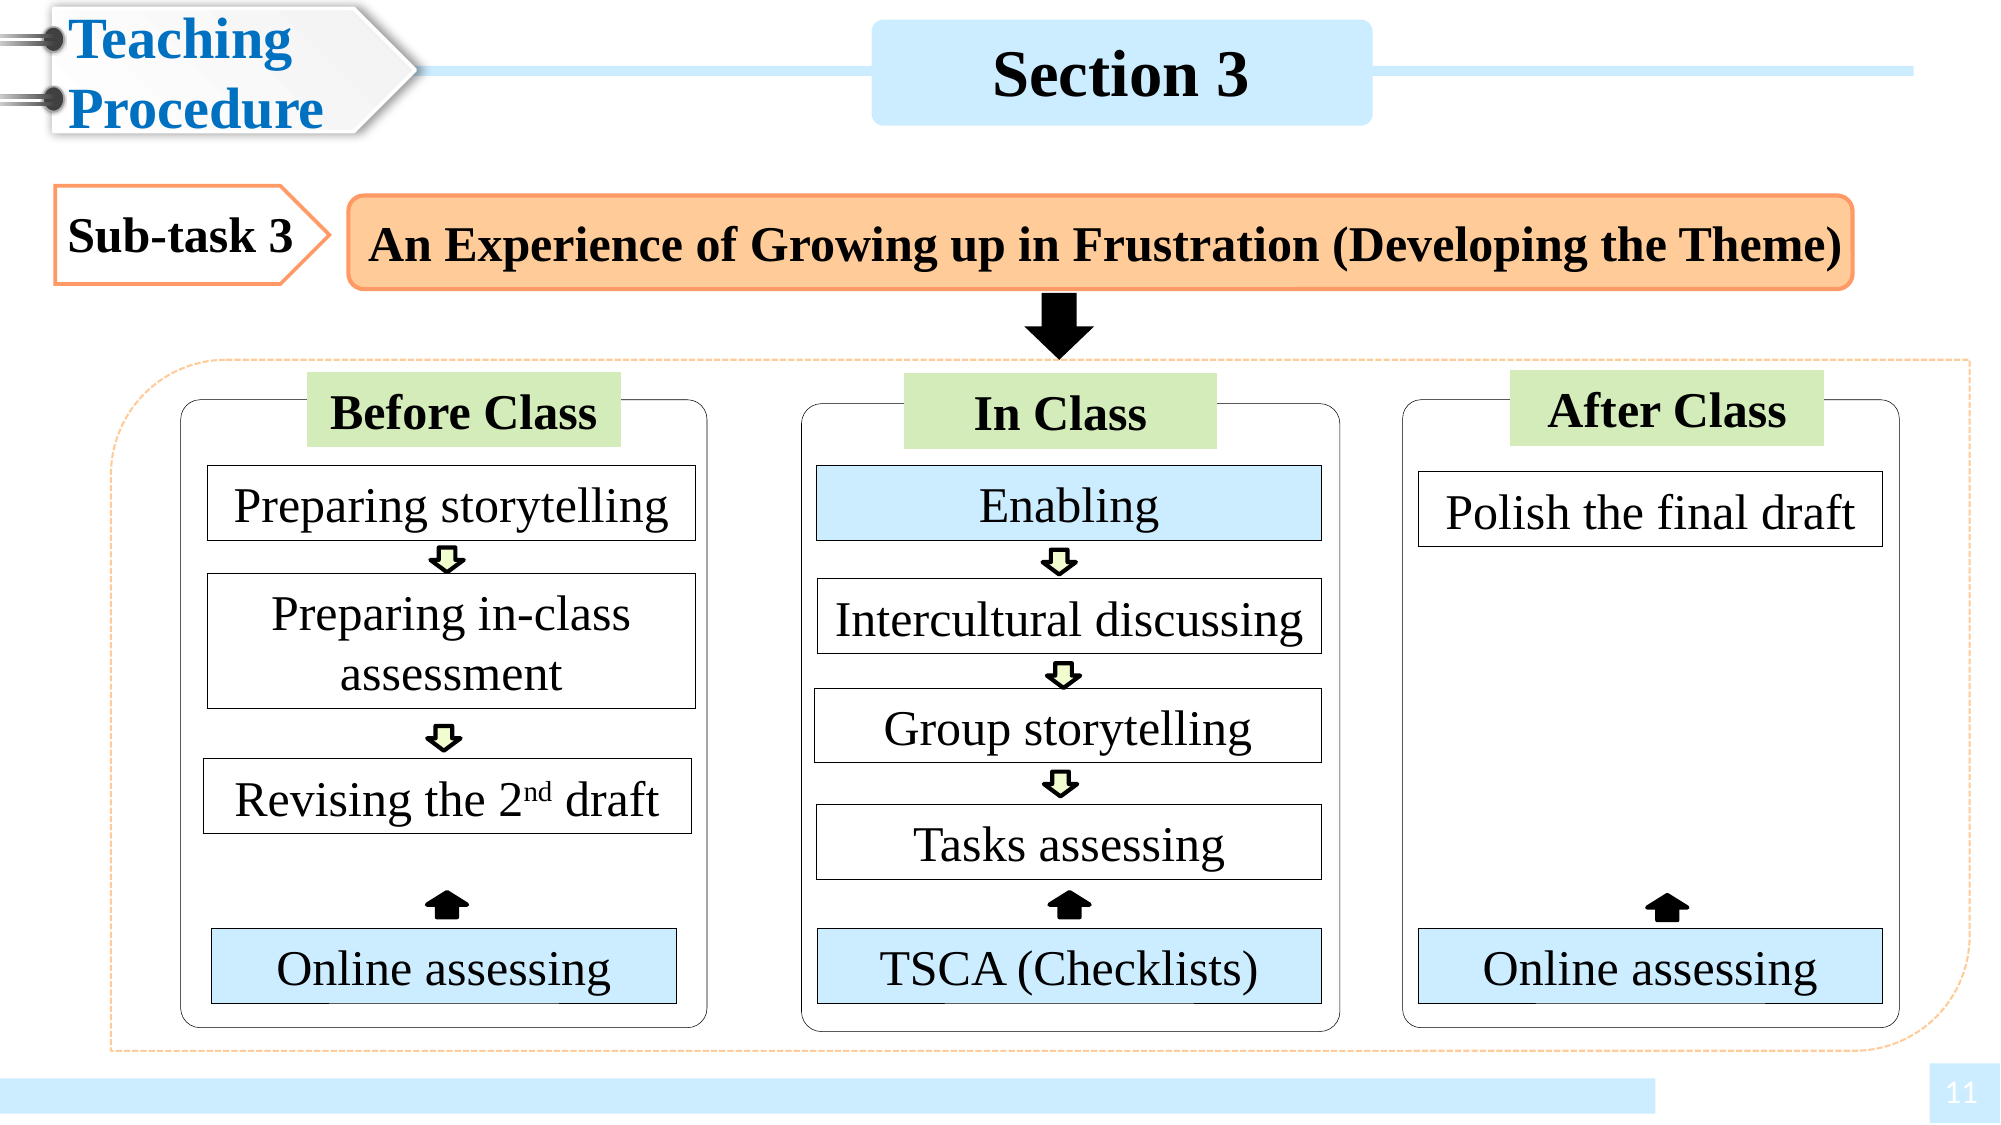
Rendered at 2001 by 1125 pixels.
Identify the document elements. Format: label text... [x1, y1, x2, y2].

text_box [0, 8, 416, 132]
text_box [1044, 661, 1083, 690]
text_box Polish the final draft [1418, 471, 1883, 547]
text_box [425, 723, 463, 753]
text_box Tasks assessing [816, 804, 1322, 879]
text_box [55, 185, 290, 195]
text_box [1041, 769, 1080, 799]
text_box [427, 64, 866, 78]
text_box [180, 399, 708, 1028]
text_box [347, 193, 1854, 204]
text_box [1022, 290, 1097, 362]
text_box Sub-task 3 [52, 195, 309, 271]
text_box [801, 403, 1340, 1032]
text_box [428, 545, 466, 574]
text_box In Class [904, 373, 1217, 449]
text_box TSCA (Checklists) [817, 928, 1322, 1003]
text_box [1645, 893, 1690, 923]
text_box Online assessing [1418, 928, 1883, 1003]
text_box [1047, 890, 1092, 920]
text_box Intercultural discussing [817, 578, 1322, 654]
text_box [55, 271, 294, 285]
text_box [424, 890, 470, 920]
text_box An Experience of Growing up in Frustration (Developing the Theme) [340, 204, 1865, 280]
text_box [1040, 547, 1078, 577]
text_box Online assessing [211, 928, 677, 1003]
text_box Group storytelling [814, 688, 1322, 763]
text_box Enabling [816, 465, 1322, 540]
text_box Preparing in-class assessment [207, 573, 696, 708]
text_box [871, 19, 1373, 126]
text_box [1402, 399, 1900, 1028]
text_box [309, 214, 330, 256]
text_box After Class [1510, 370, 1824, 446]
text_box [347, 280, 1854, 292]
text_box [108, 357, 1972, 1053]
text_box Before Class [307, 372, 621, 447]
text_box [1378, 64, 1916, 78]
text_box Revising the 2nd draft [203, 758, 691, 834]
text_box Preparing storytelling [207, 465, 696, 540]
